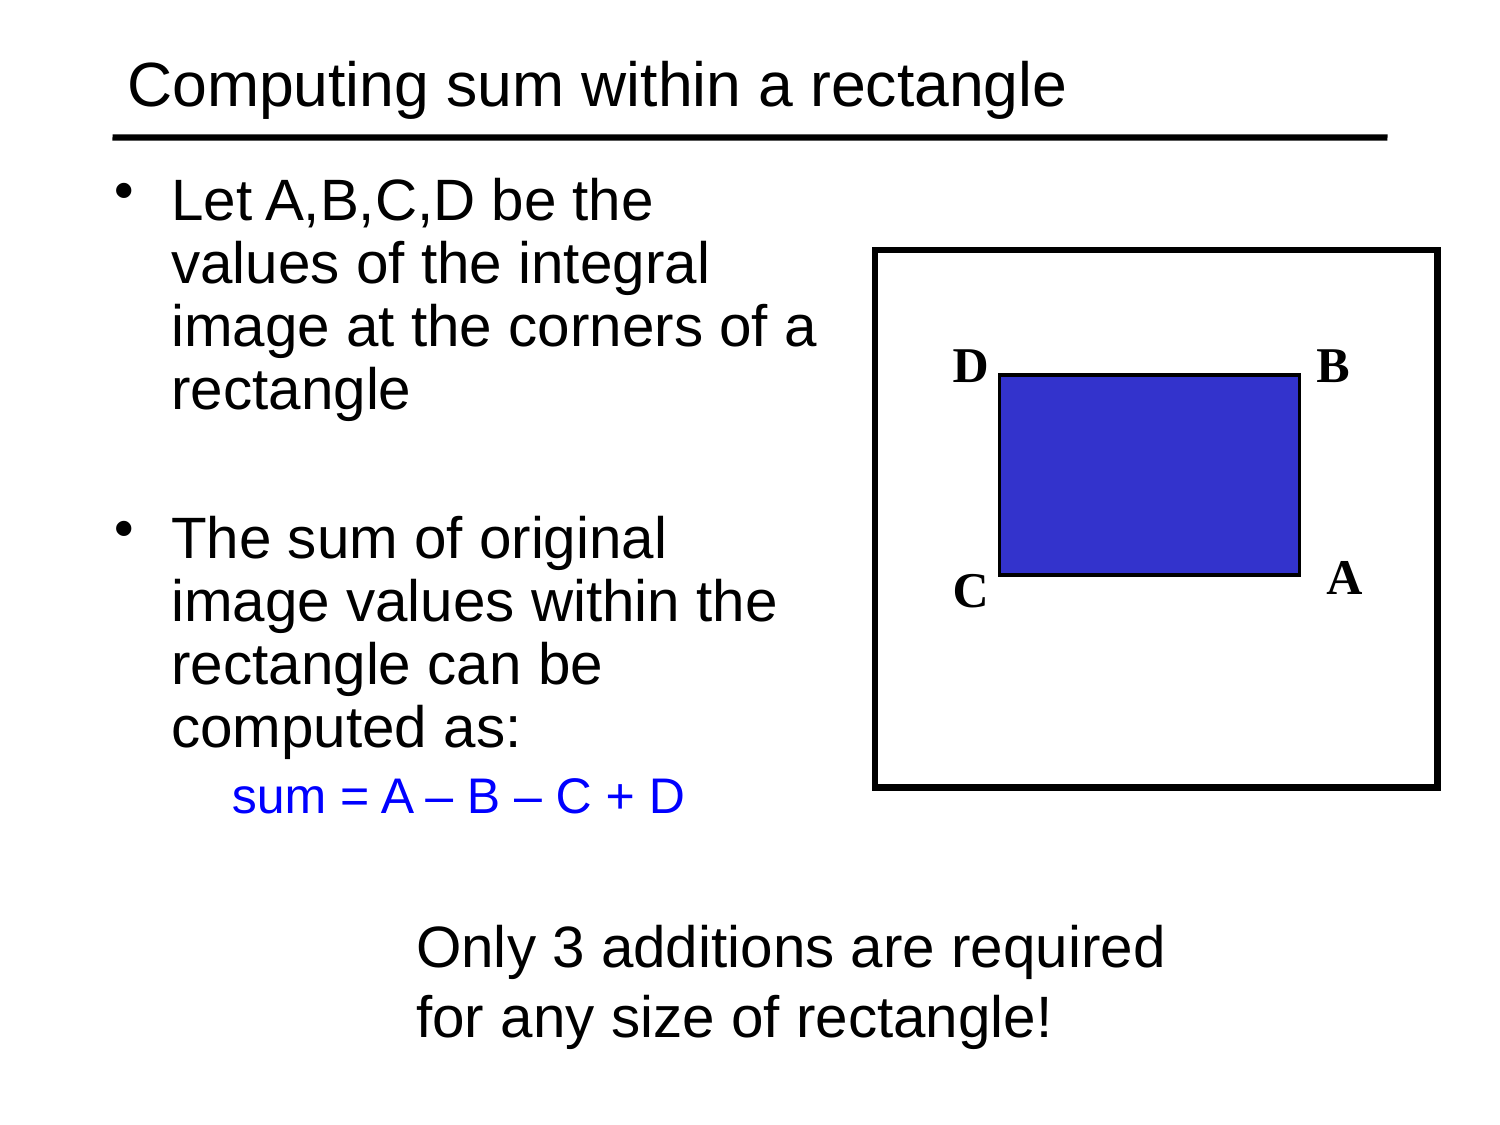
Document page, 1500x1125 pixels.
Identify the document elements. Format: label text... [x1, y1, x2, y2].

text_box C [937, 549, 1004, 625]
text_box [999, 375, 1300, 575]
text_box A [1311, 537, 1378, 613]
title Computing sum within a rectangle [112, 12, 1388, 150]
list Let A,B,C,D be the values of the integral image at the corners of a rectangle The sum of original image values within the rectangle can be computed as: sum = A – B – C + D [99, 162, 850, 852]
text_box [875, 249, 1438, 788]
text_box Only 3 additions are required for any size of rectangle! [401, 901, 1187, 1125]
text_box D [937, 324, 1004, 400]
text_box B [1301, 324, 1365, 400]
